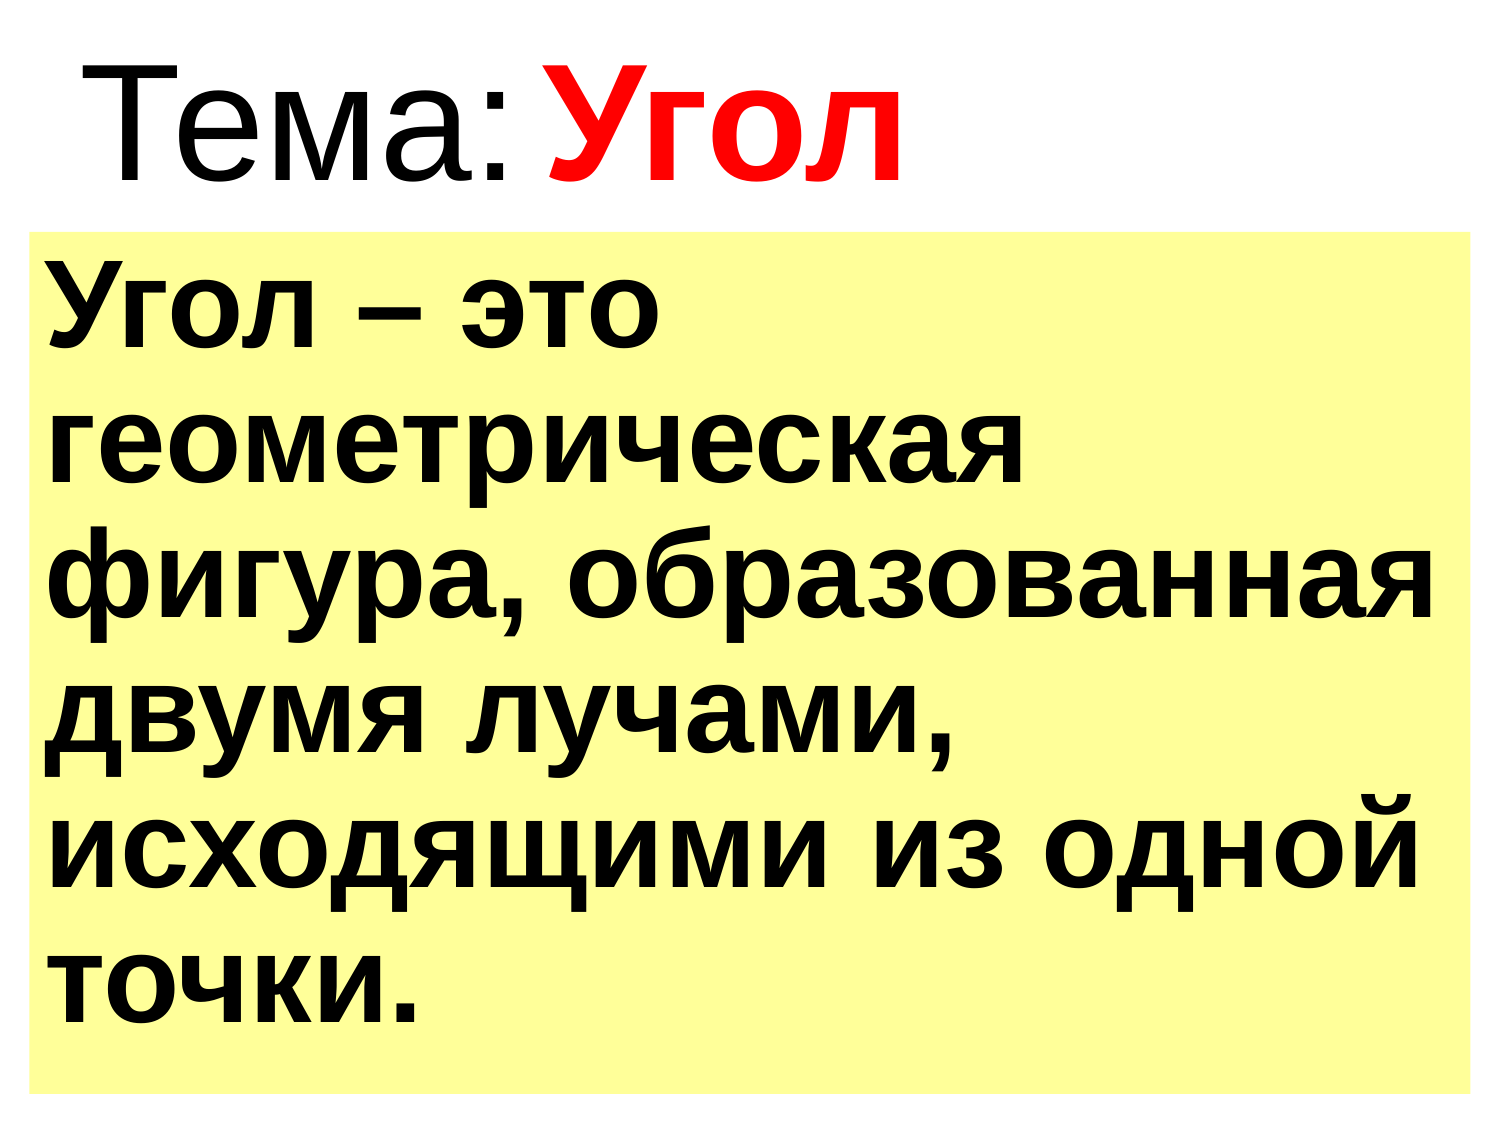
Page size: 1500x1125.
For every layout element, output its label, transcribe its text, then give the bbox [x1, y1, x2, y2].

title Тема: Угол [64, 19, 1340, 208]
subtitle Угол – это геометрическая фигура, образованная двумя лучами, исходящими из одной точки. [29, 231, 1471, 1094]
